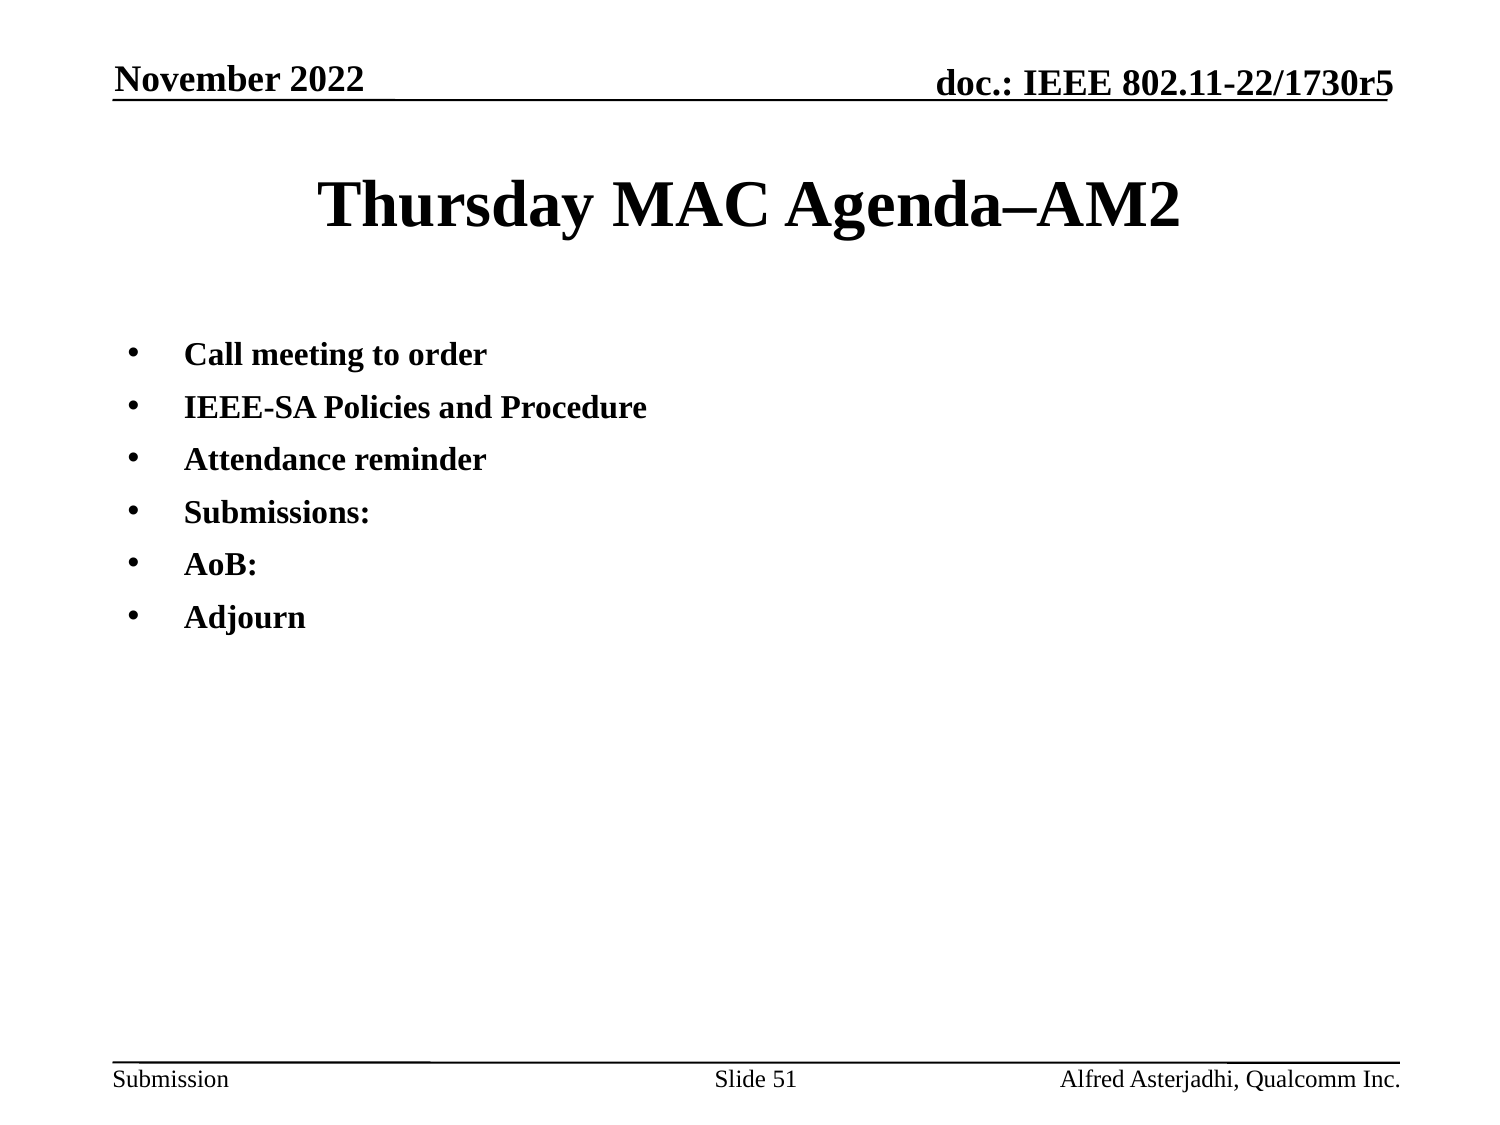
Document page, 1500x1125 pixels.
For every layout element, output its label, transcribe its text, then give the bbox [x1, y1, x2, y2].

list Call meeting to order IEEE-SA Policies and Procedure Attendance reminder Submissions: AoB: Adjourn [112, 324, 1388, 1063]
footer Alfred Asterjadhi, Qualcomm Inc. [878, 1061, 1402, 1093]
slide_number Slide 51 [712, 1061, 800, 1123]
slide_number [114, 54, 423, 100]
title Thursday MAC Agenda–AM2 [112, 112, 1388, 288]
